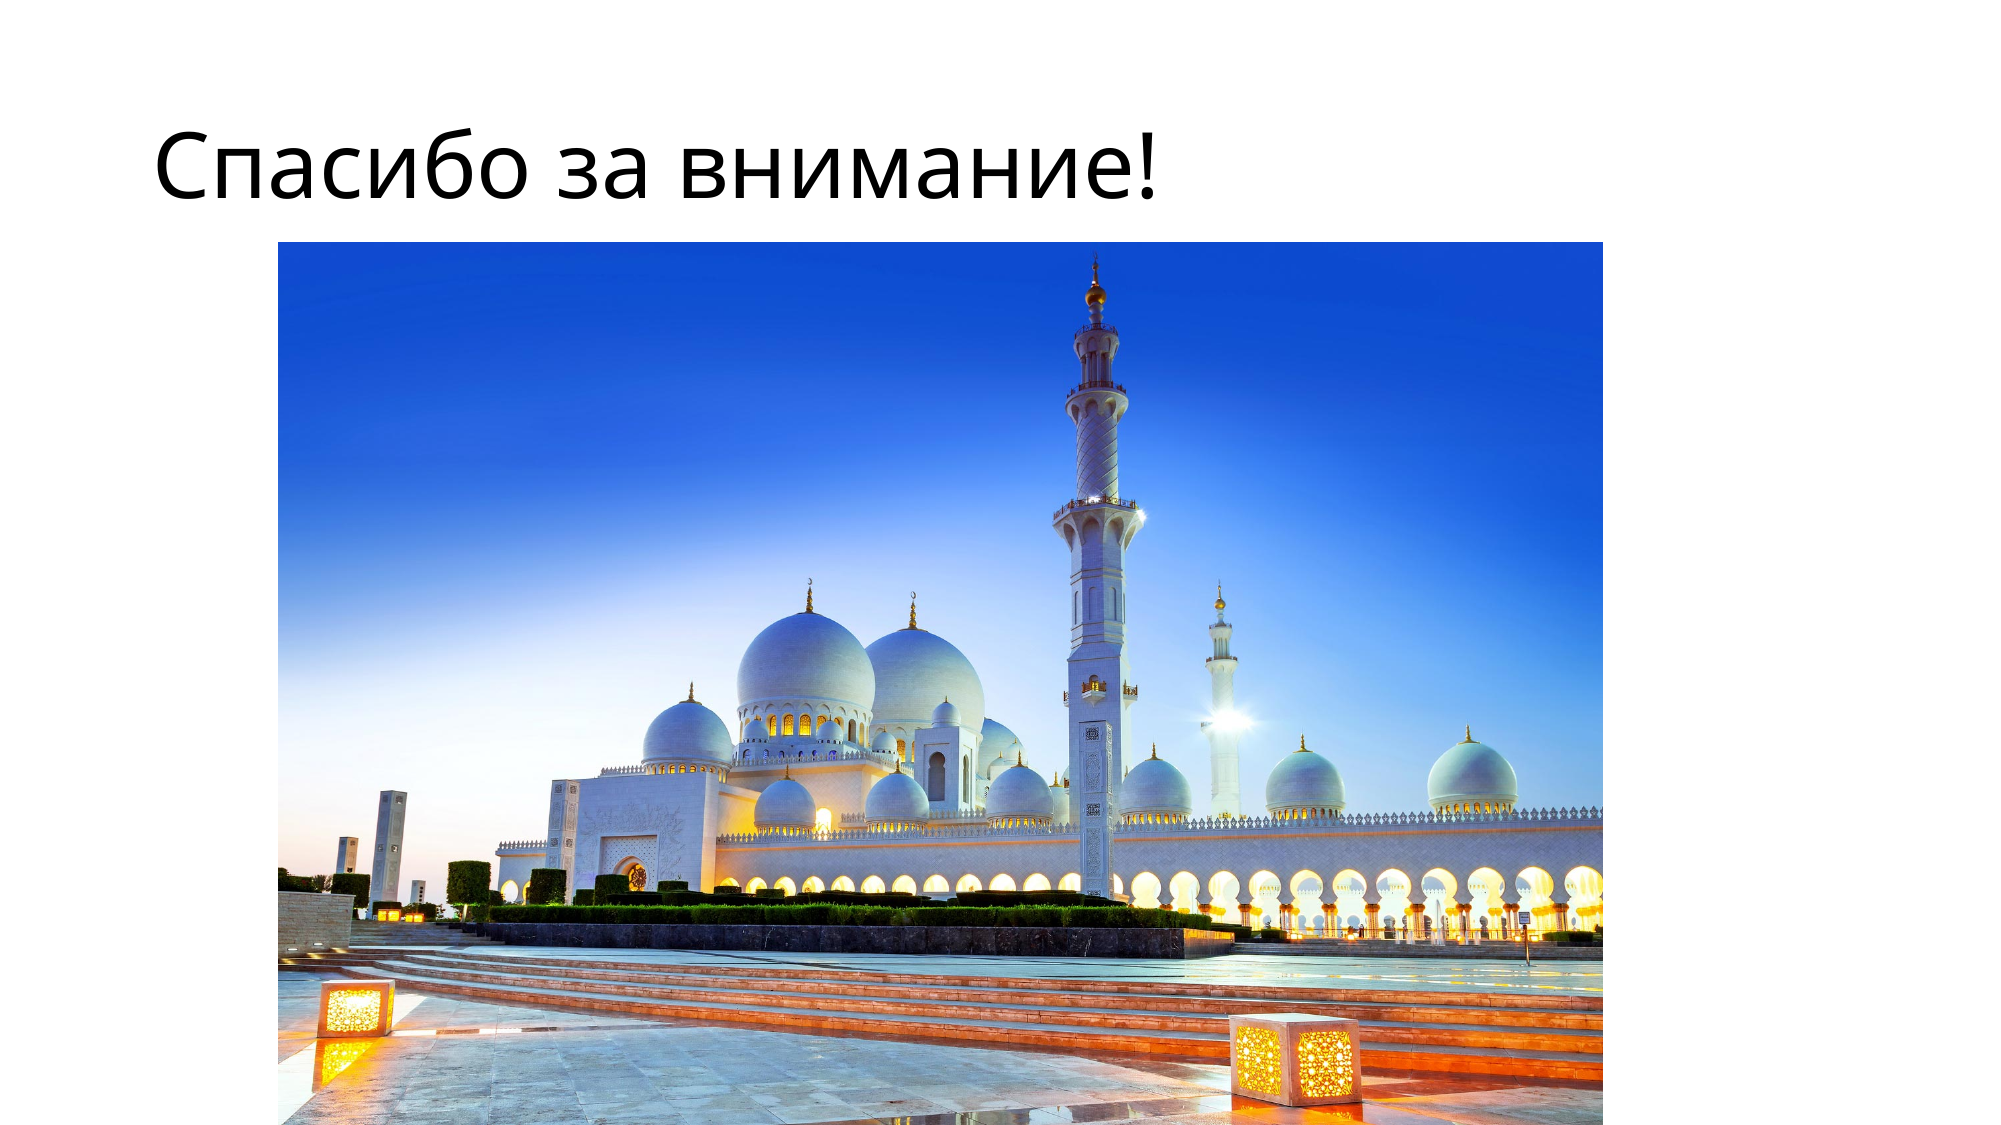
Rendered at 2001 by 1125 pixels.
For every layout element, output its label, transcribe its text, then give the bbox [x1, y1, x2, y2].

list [278, 242, 1603, 1125]
title Спасибо за внимание! [137, 59, 1863, 278]
